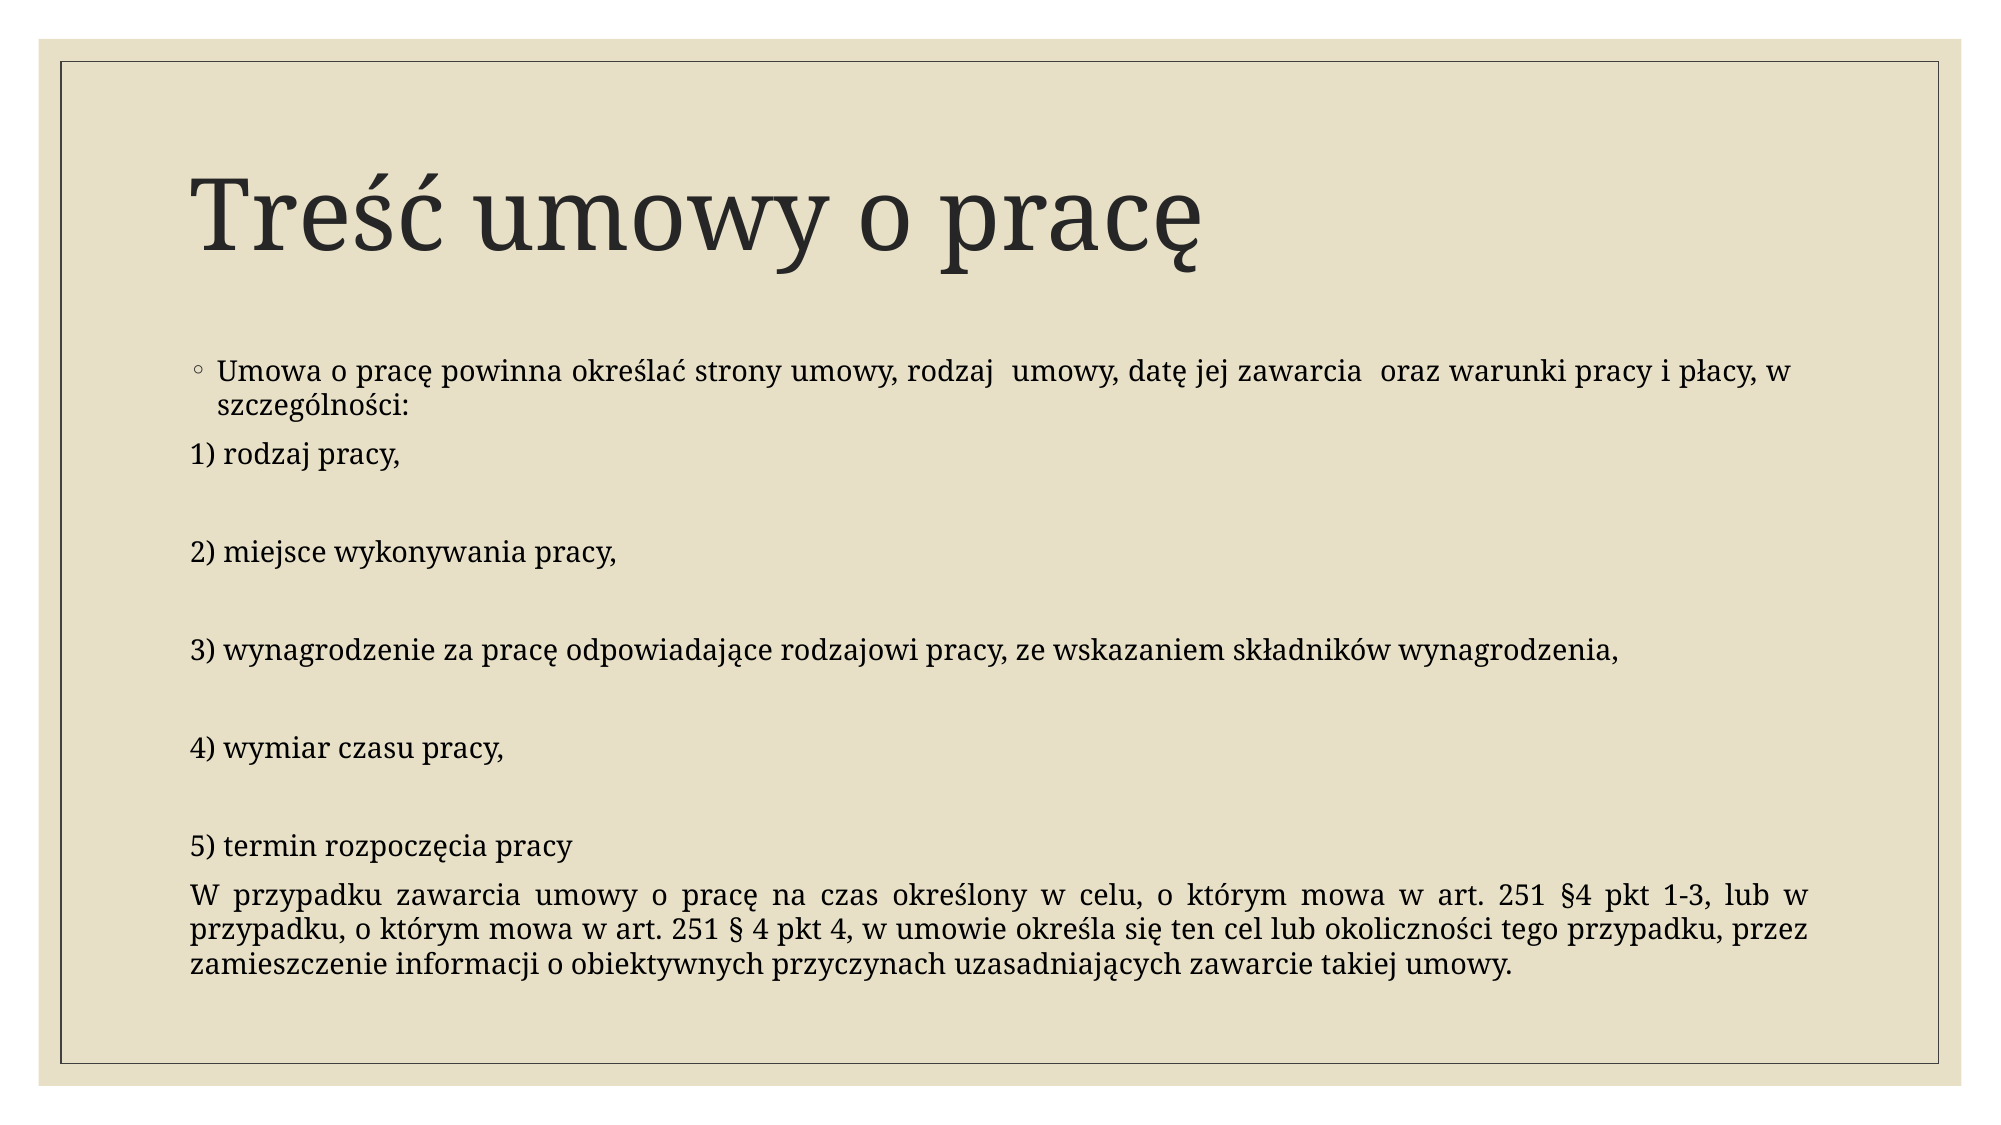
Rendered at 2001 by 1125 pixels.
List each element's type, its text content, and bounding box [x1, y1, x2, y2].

title Treść umowy o pracę [174, 105, 1825, 331]
list Umowa o pracę powinna określać strony umowy, rodzaj umowy, datę jej zawarcia oraz warunki pracy i płacy, w szczególności: 1) rodzaj pracy, 2) miejsce wykonywania pracy, 3) wynagrodzenie za pracę odpowiadające rodzajowi pracy, ze wskazaniem składników wynagrodzenia, 4) wymiar czasu pracy, 5) termin rozpoczęcia pracy W przypadku zawarcia umowy o pracę na czas określony w celu, o którym mowa w art. 251 §4 pkt 1-3, lub w przypadku, o którym mowa w art. 251 § 4 pkt 4, w umowie określa się ten cel lub okoliczności tego przypadku, przez zamieszczenie informacji o obiektywnych przyczynach uzasadniających zawarcie takiej umowy. [174, 345, 1825, 990]
